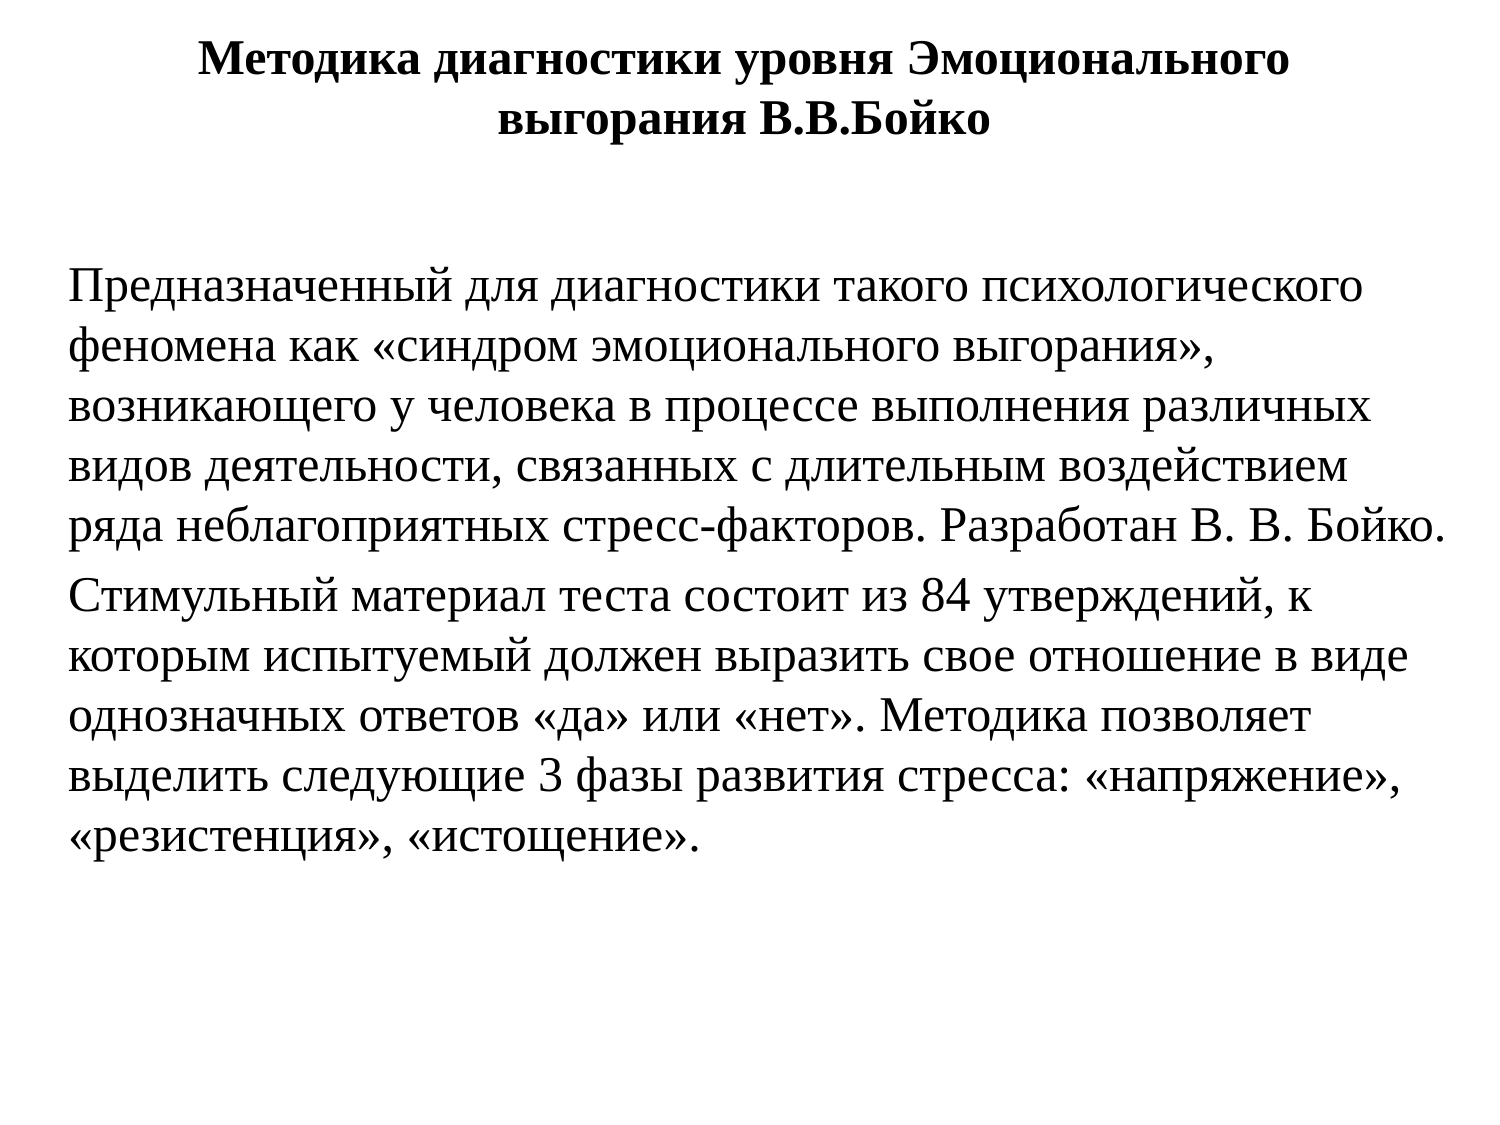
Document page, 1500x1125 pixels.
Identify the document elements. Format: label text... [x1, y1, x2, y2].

title Методика диагностики уровня Эмоционального выгорания В.В.Бойко [76, 0, 1412, 220]
subtitle Предназначенный для диагностики такого психологического феномена как «синдром эмоционального выгорания», возникающего у человека в процессе выполнения различных видов деятельности, связанных с длительным воздействием ряда неблагоприятных стресс-факторов. Разработан В. В. Бойко. Стимульный материал теста состоит из 84 утверждений, к которым испытуемый должен выразить свое отношение в виде однозначных ответов «да» или «нет». Методика позволяет выделить следующие 3 фазы развития стресса: «напряжение», «резистенция», «истощение». [53, 243, 1471, 855]
